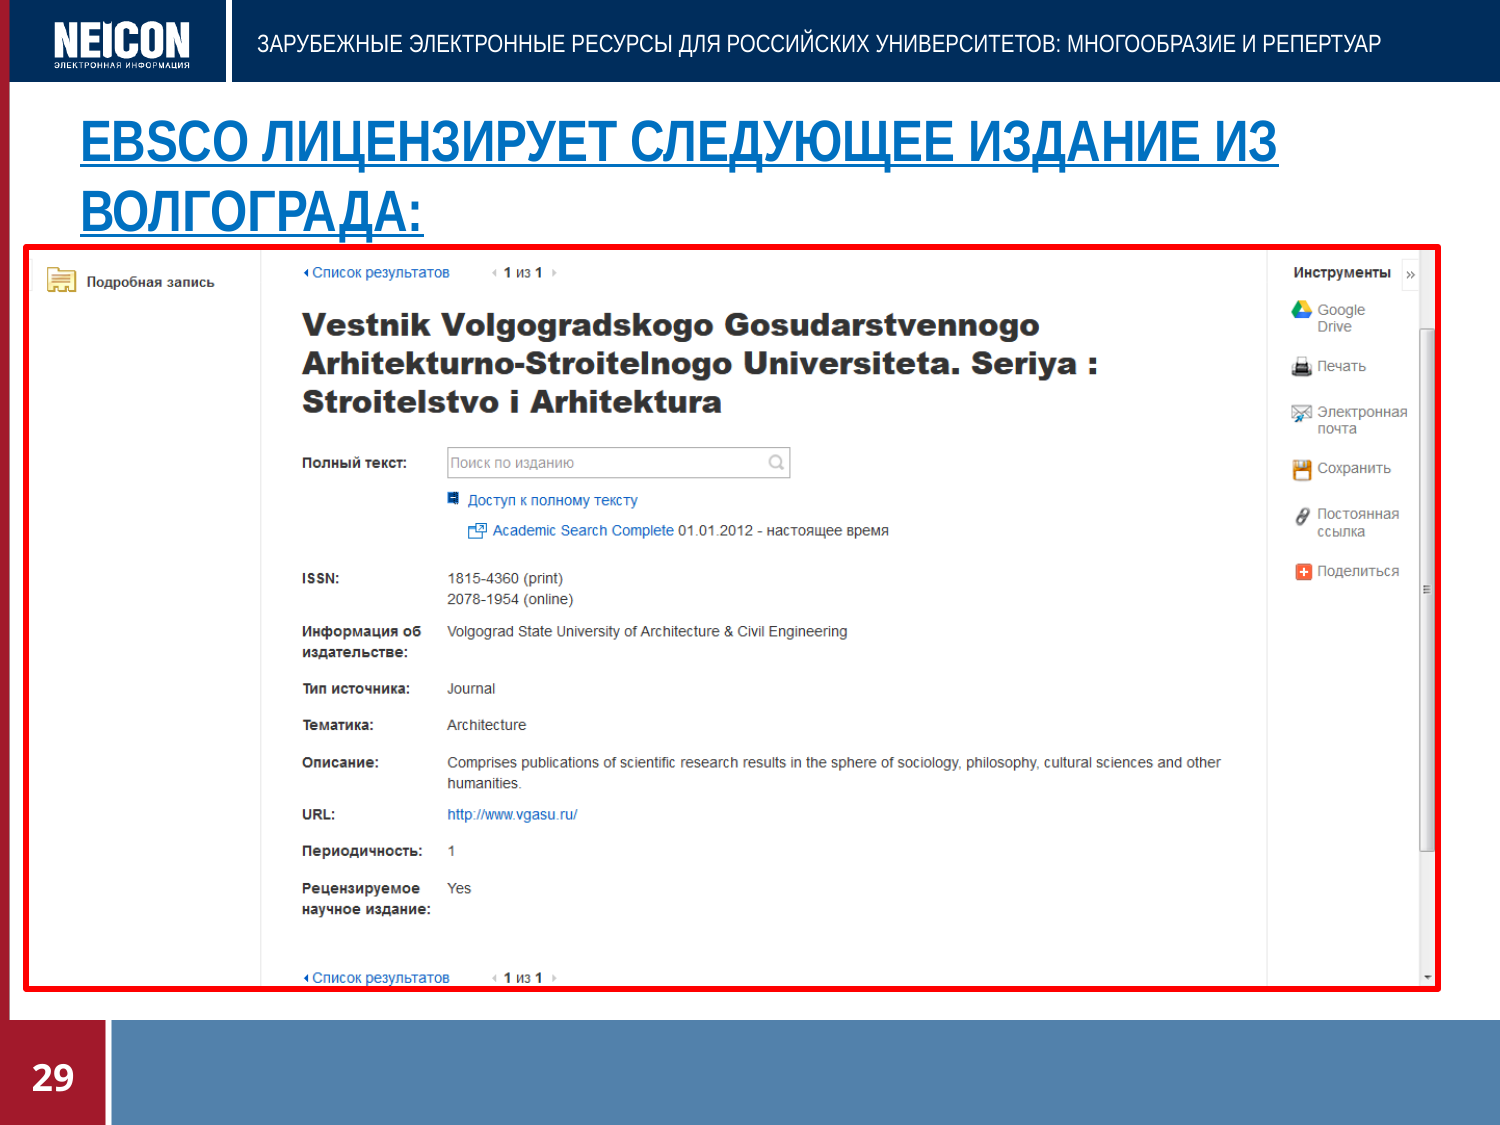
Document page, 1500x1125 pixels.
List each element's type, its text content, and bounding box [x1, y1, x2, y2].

picture [0, 0, 1500, 1125]
slide_number 29 [5, 1046, 101, 1099]
title EBSCO лицензирует следующЕе издание из Волгограда: [64, 101, 1471, 244]
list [29, 249, 1436, 986]
